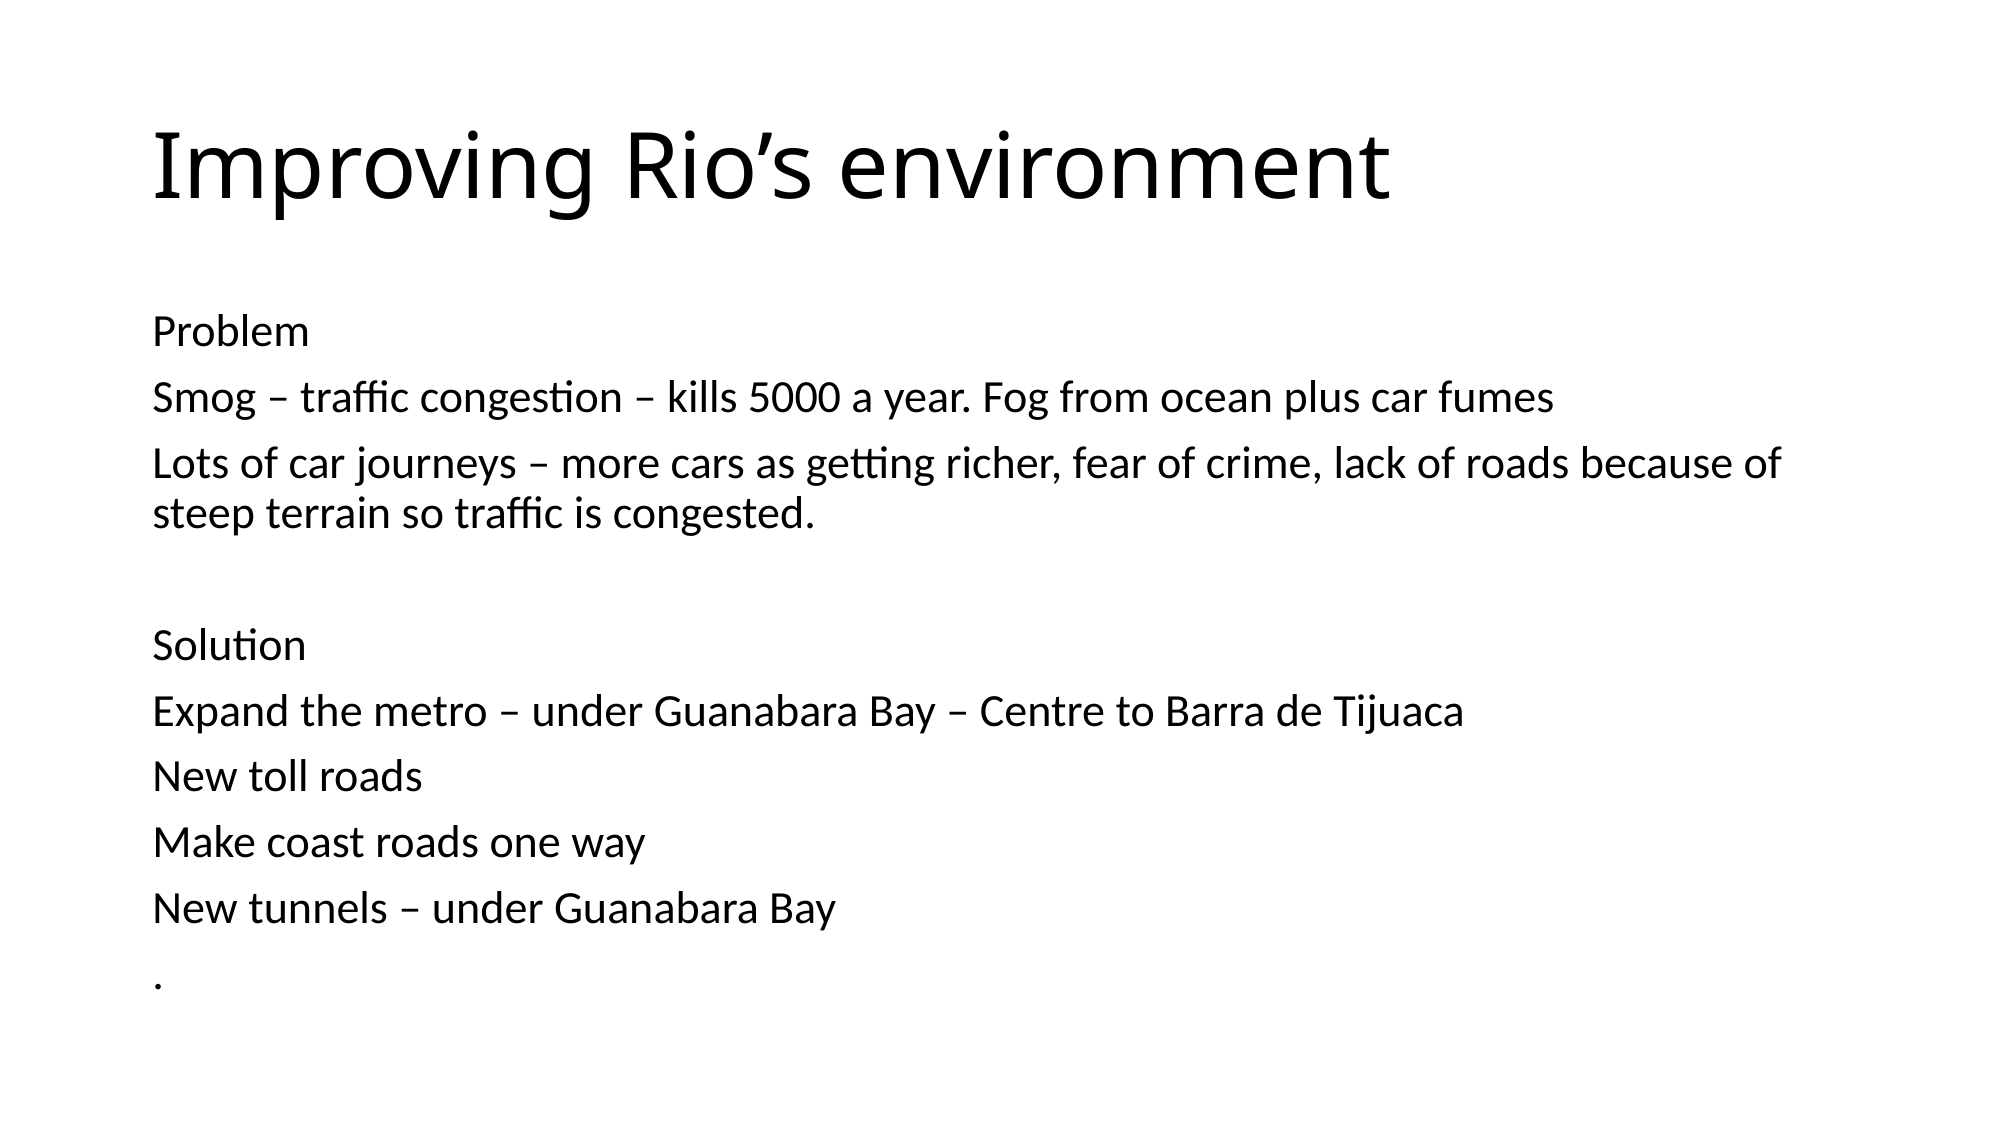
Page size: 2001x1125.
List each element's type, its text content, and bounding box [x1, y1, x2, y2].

title Improving Rio’s environment [137, 59, 1863, 278]
list Problem Smog – traffic congestion – kills 5000 a year. Fog from ocean plus car fumes Lots of car journeys – more cars as getting richer, fear of crime, lack of roads because of steep terrain so traffic is congested. Solution Expand the metro – under Guanabara Bay – Centre to Barra de Tijuaca New toll roads Make coast roads one way New tunnels – under Guanabara Bay . [137, 299, 1863, 1014]
